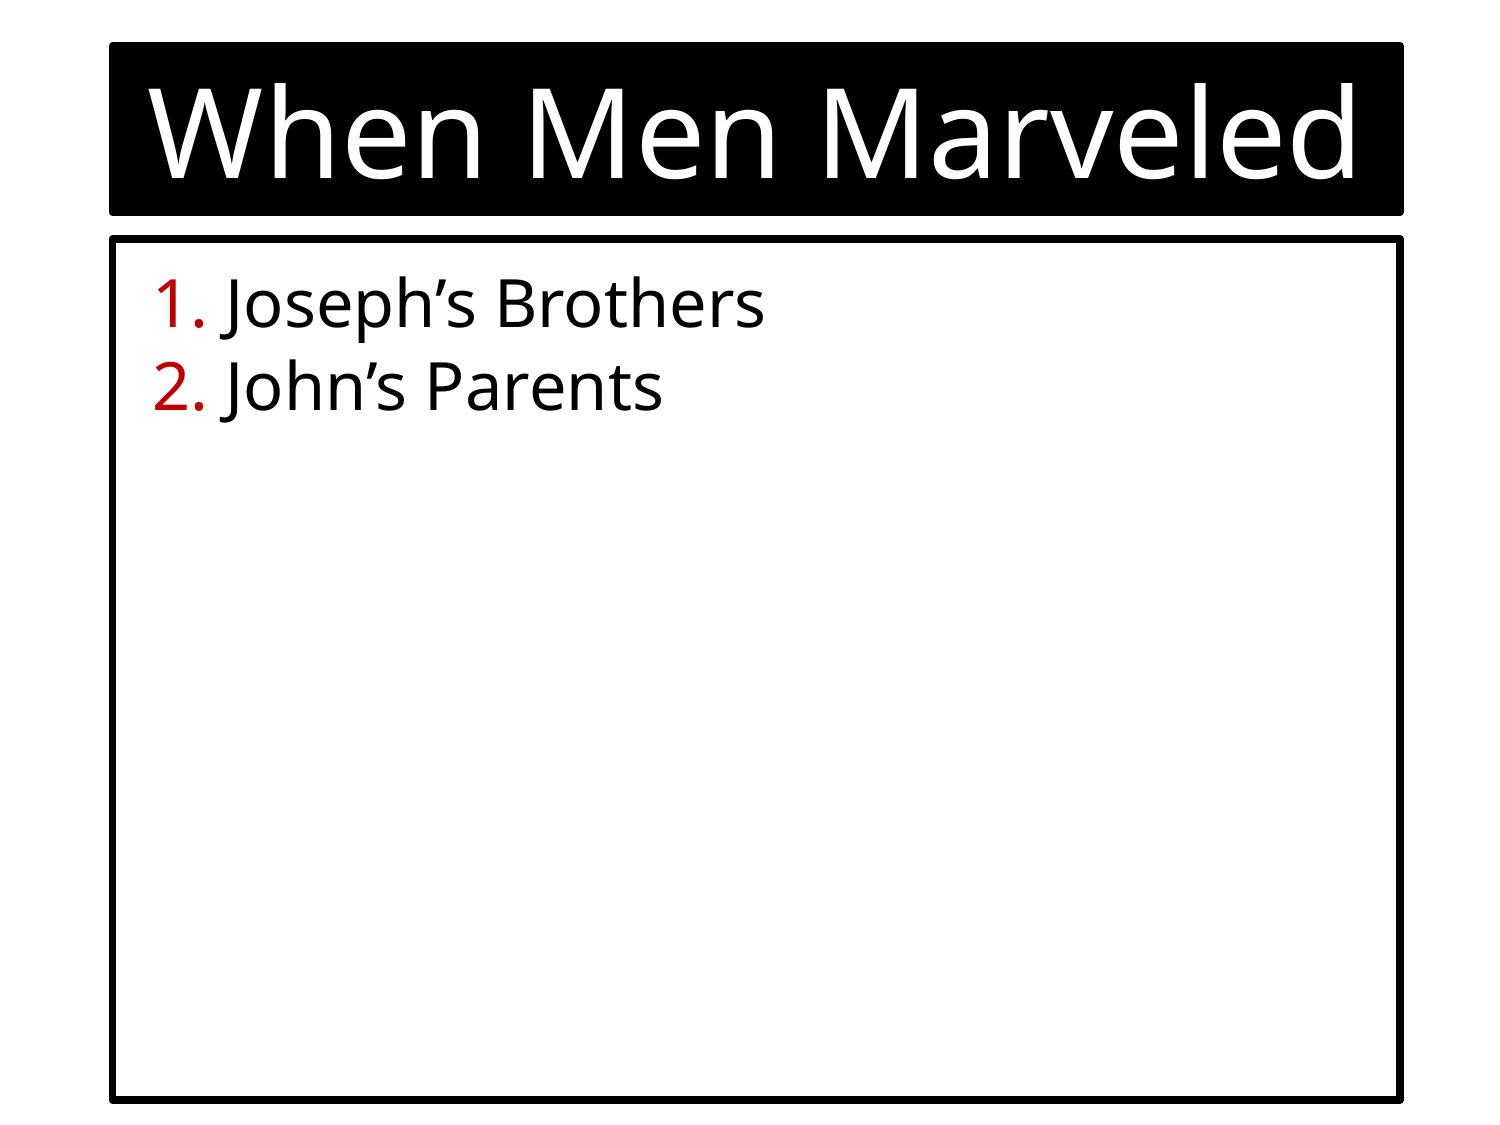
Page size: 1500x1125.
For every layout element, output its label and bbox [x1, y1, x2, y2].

text_box [109, 235, 1404, 1104]
text_box [112, 45, 1400, 213]
